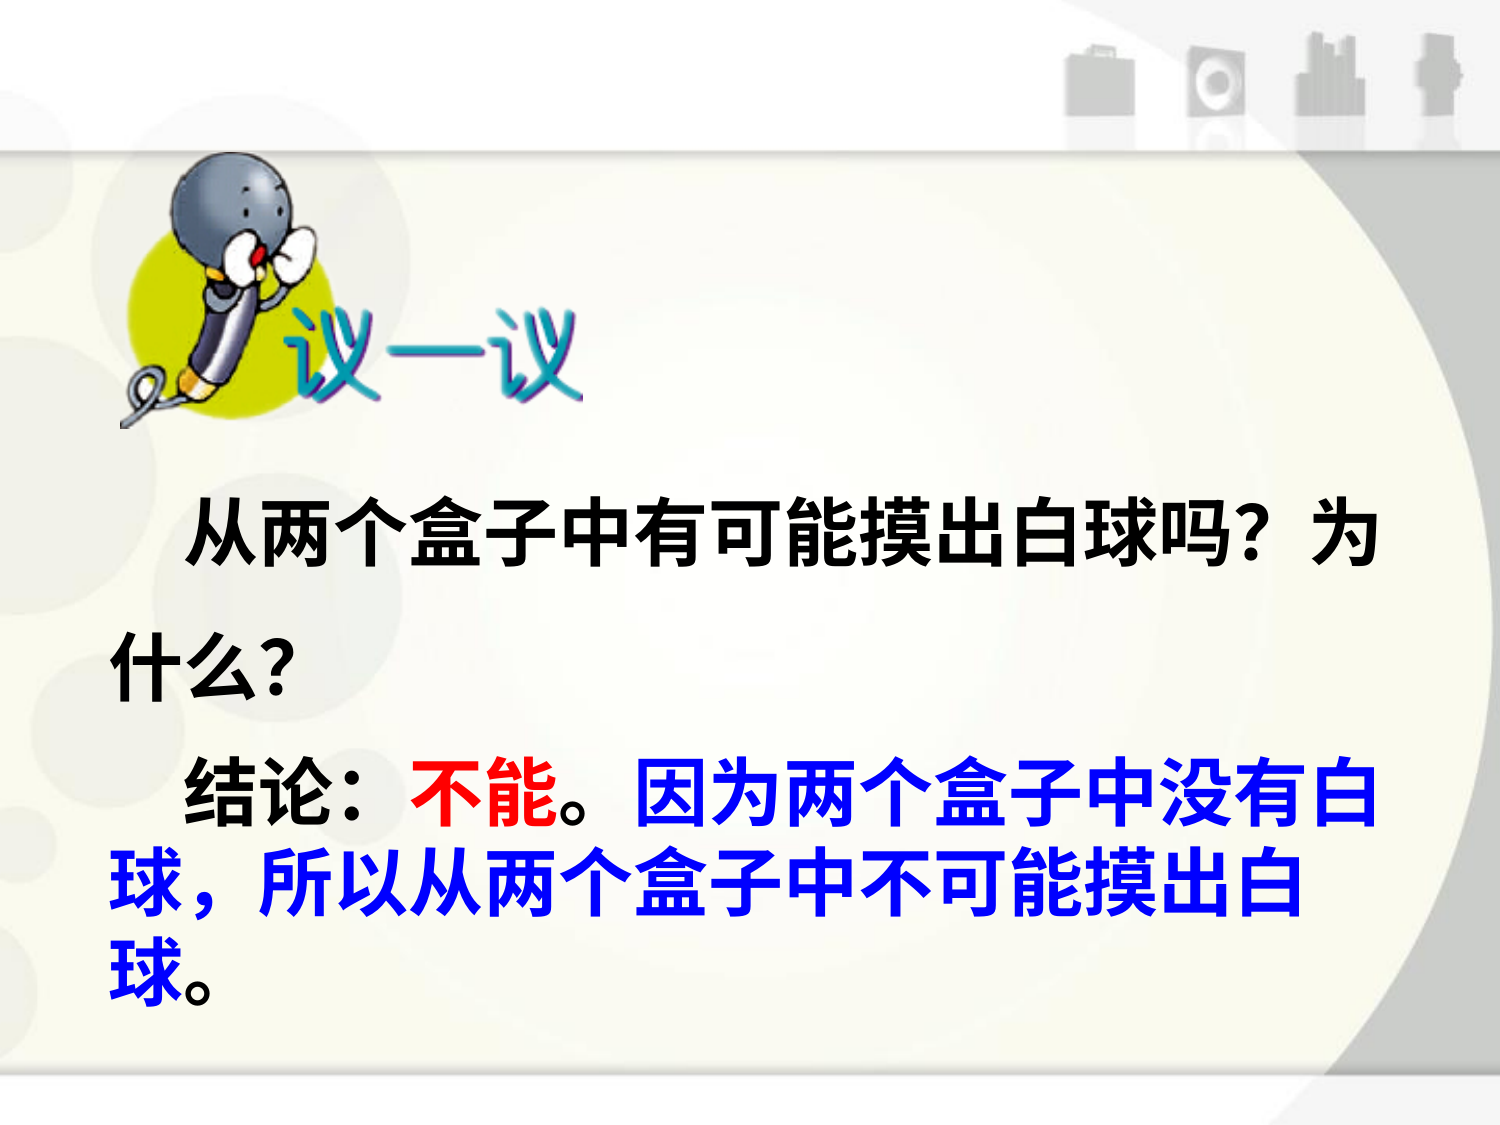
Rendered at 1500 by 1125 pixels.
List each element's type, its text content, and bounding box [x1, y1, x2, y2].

picture [0, 0, 1500, 1125]
text_box 从两个盒子中有可能摸出白球吗？为什么？ [93, 433, 1418, 719]
text_box 结论：不能。因为两个盒子中没有白球，所以从两个盒子中不可能摸出白球。 [93, 738, 1418, 1023]
